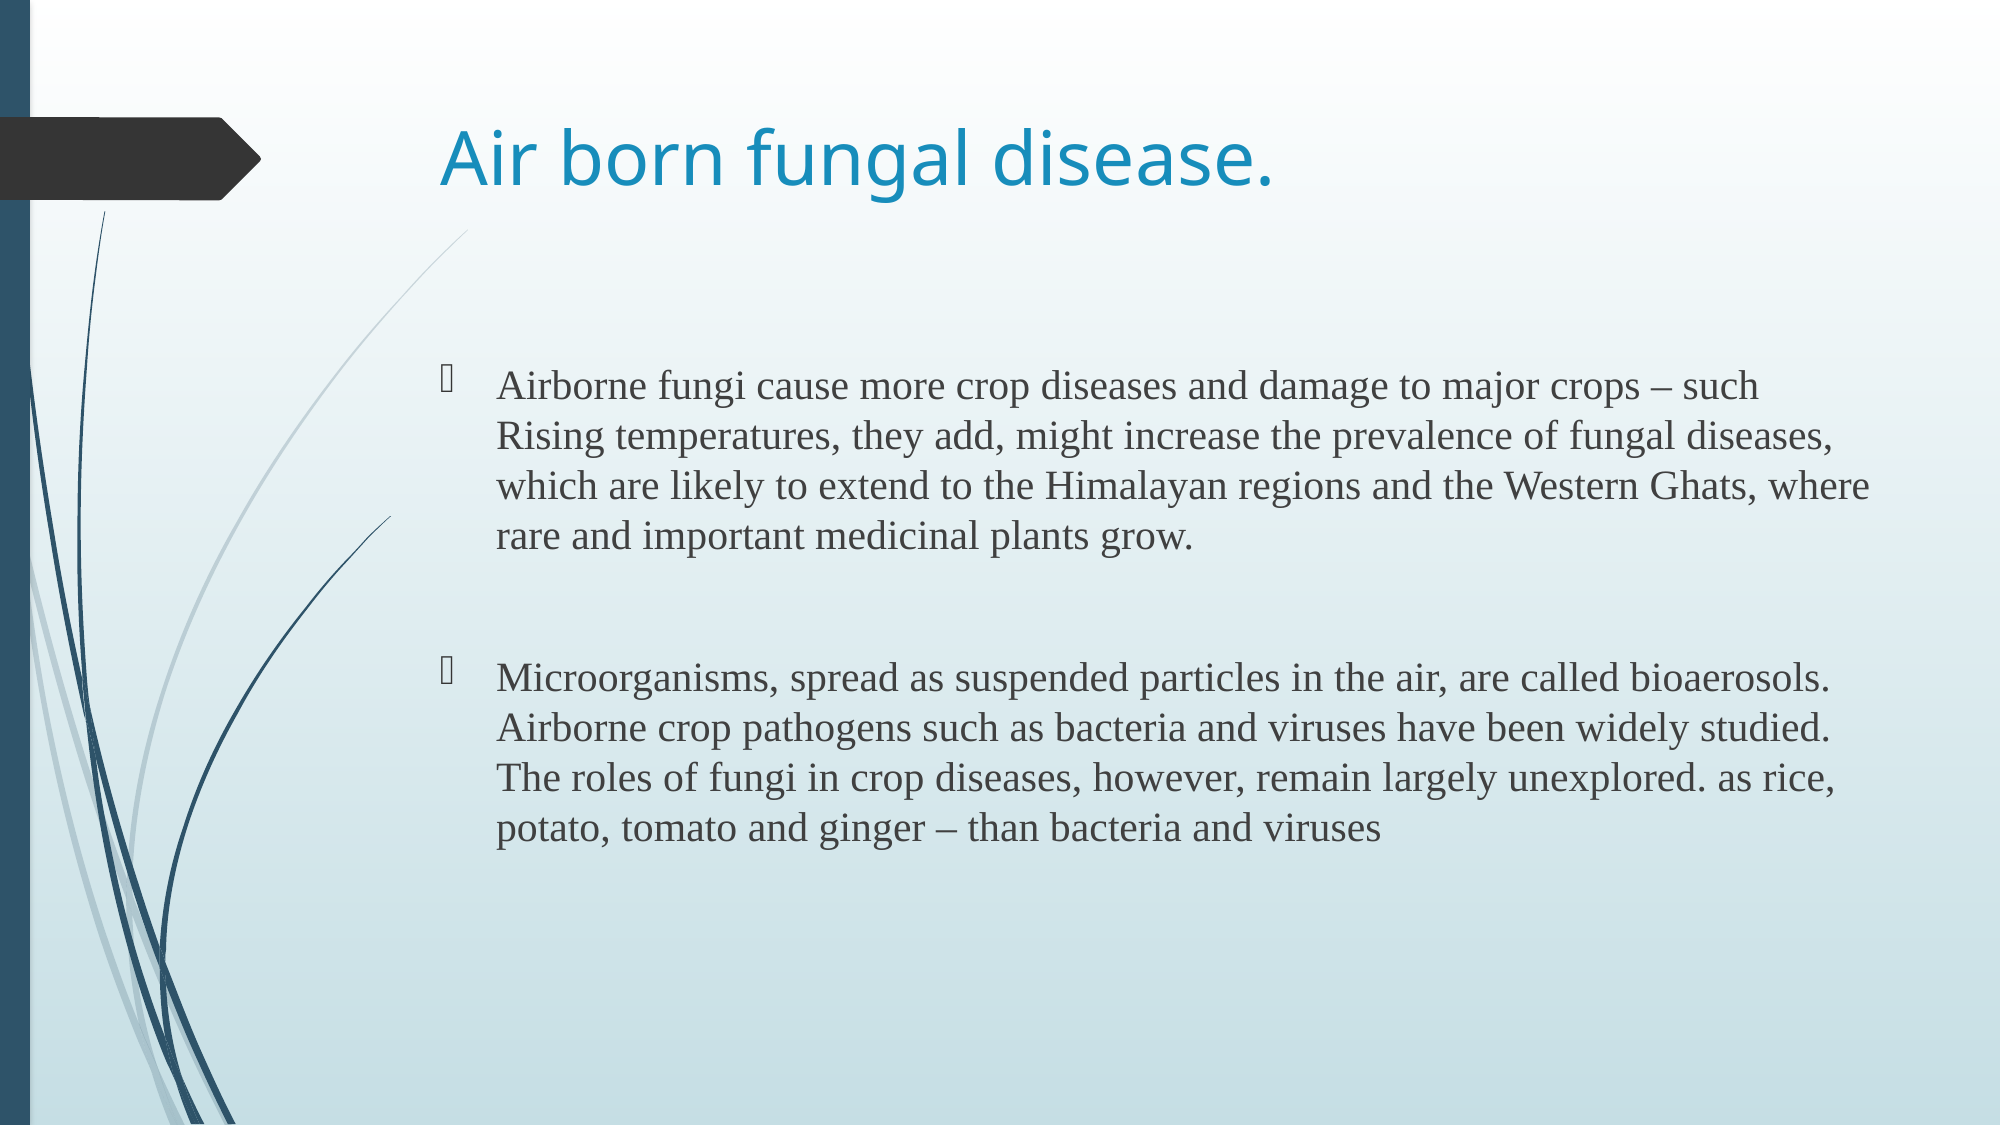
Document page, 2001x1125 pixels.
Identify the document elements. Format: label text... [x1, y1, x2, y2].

list Airborne fungi cause more crop diseases and damage to major crops – such Rising temperatures, they add, might increase the prevalence of fungal diseases, which are likely to extend to the Himalayan regions and the Western Ghats, where rare and important medicinal plants grow. Microorganisms, spread as suspended particles in the air, are called bioaerosols. Airborne crop pathogens such as bacteria and viruses have been widely studied. The roles of fungi in crop diseases, however, remain largely unexplored. as rice, potato, tomato and ginger – than bacteria and viruses [424, 350, 1888, 970]
title Air born fungal disease. [425, 102, 1888, 313]
